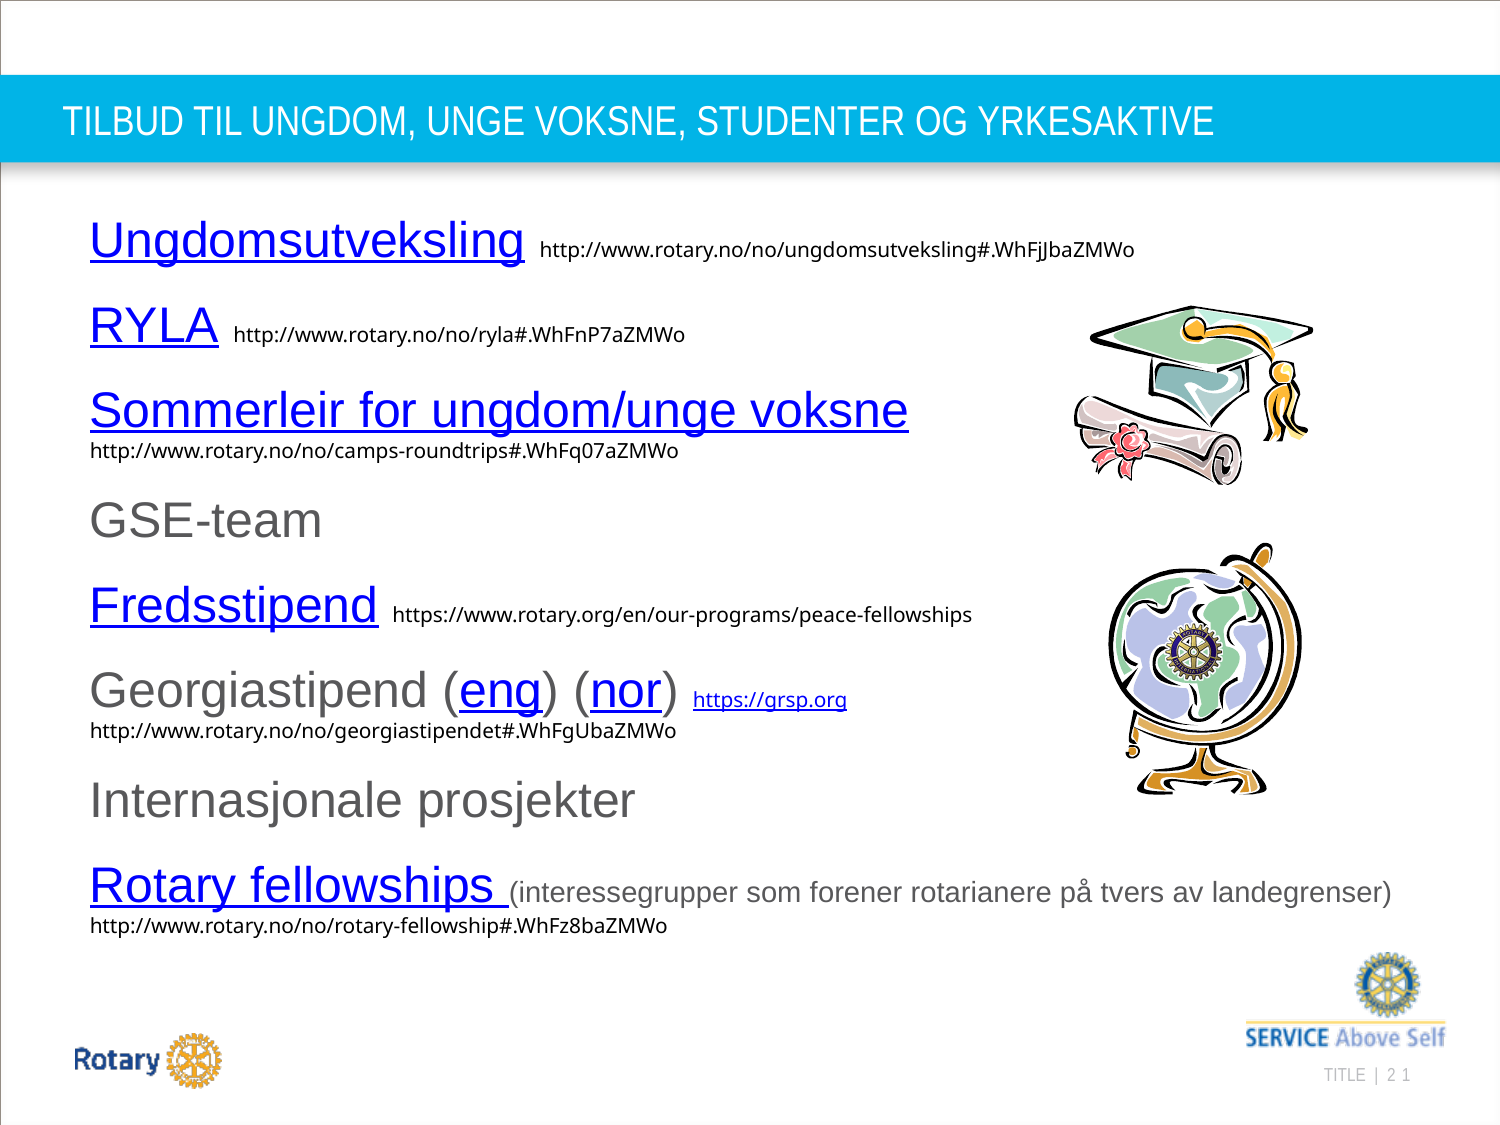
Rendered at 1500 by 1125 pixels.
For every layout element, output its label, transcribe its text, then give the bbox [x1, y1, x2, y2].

picture [75, 1033, 222, 1089]
title TILBUD TIL UNGDOM, UNGE VOKSNE, STUDENTER OG YRKESAKTIVE [62, 75, 1500, 163]
list Ungdomsutveksling http://www.rotary.no/no/ungdomsutveksling#.WhFjJbaZMWo RYLA http://www.rotary.no/no/ryla#.WhFnP7aZMWo Sommerleir for ungdom/unge voksne http://www.rotary.no/no/camps-roundtrips#.WhFq07aZMWo GSE-team Fredsstipend https://www.rotary.org/en/our-programs/peace-fellowships Georgiastipend (eng) (nor) https://grsp.org http://www.rotary.no/no/georgiastipendet#.WhFgUbaZMWo Internasjonale prosjekter Rotary fellowships (interessegrupper som forener rotarianere på tvers av landegrenser) http://www.rotary.no/no/rotary-fellowship#.WhFz8baZMWo [75, 200, 1425, 943]
picture [1104, 538, 1306, 799]
picture [1070, 302, 1317, 489]
picture [1245, 951, 1448, 1048]
